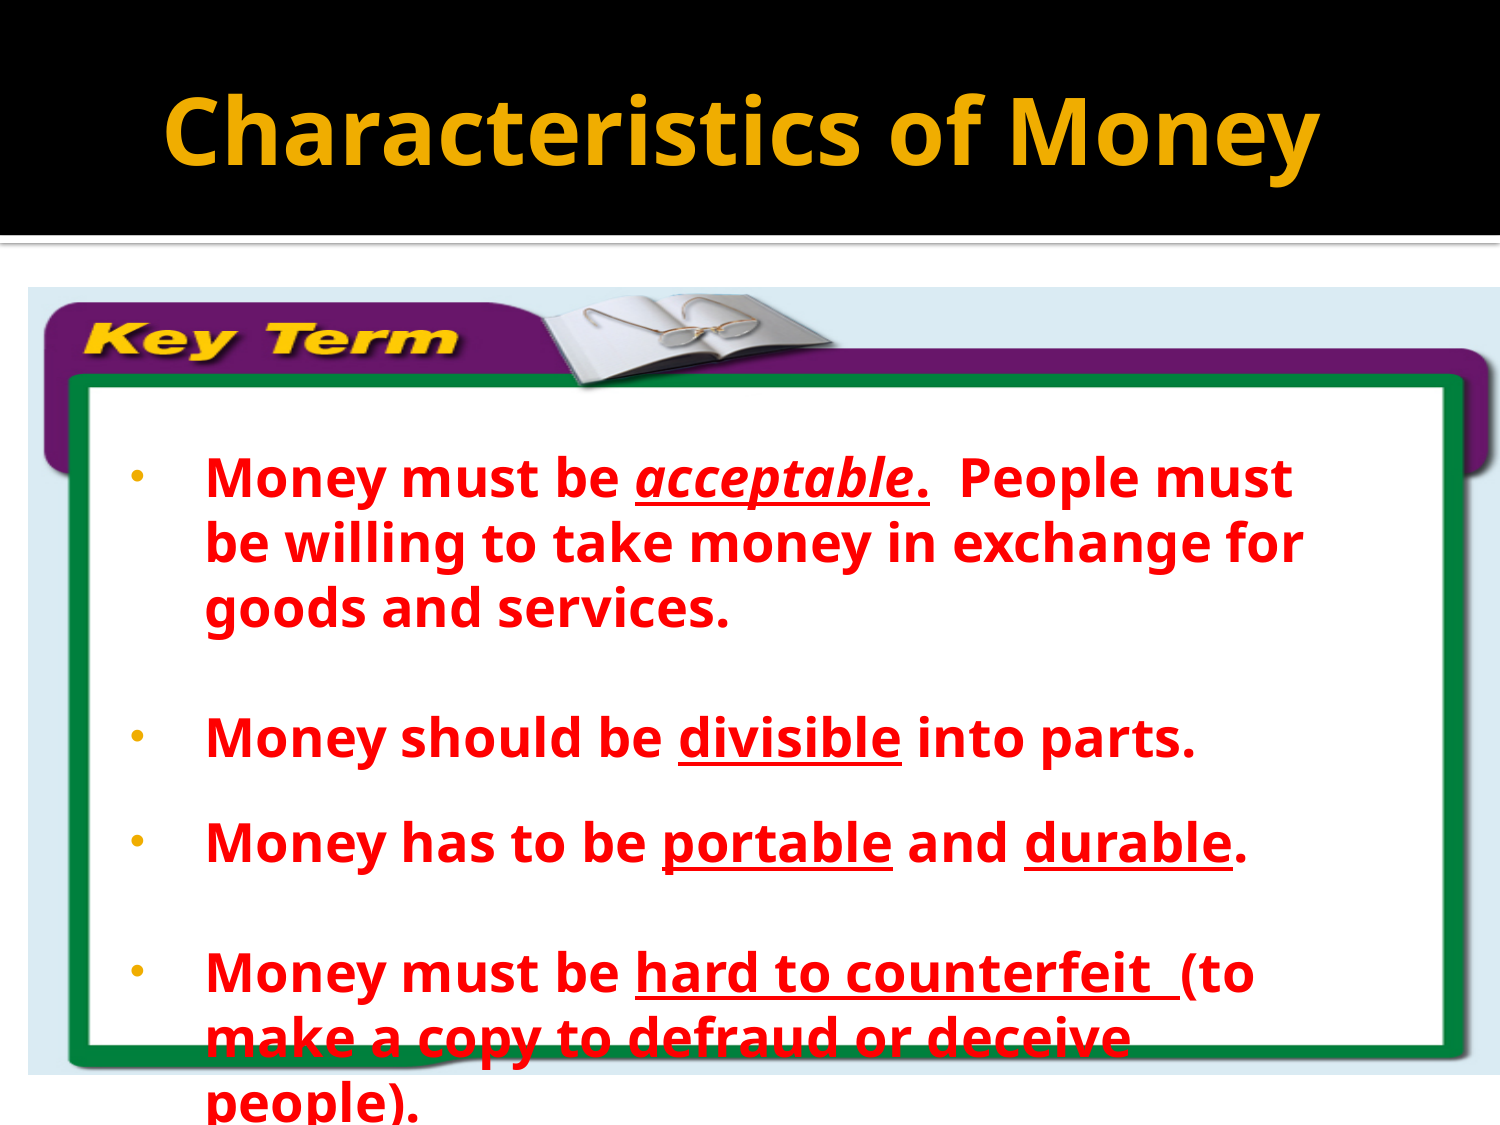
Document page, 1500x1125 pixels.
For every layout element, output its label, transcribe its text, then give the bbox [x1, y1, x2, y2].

picture [28, 287, 1500, 1075]
title Characteristics of Money [75, 24, 1425, 231]
